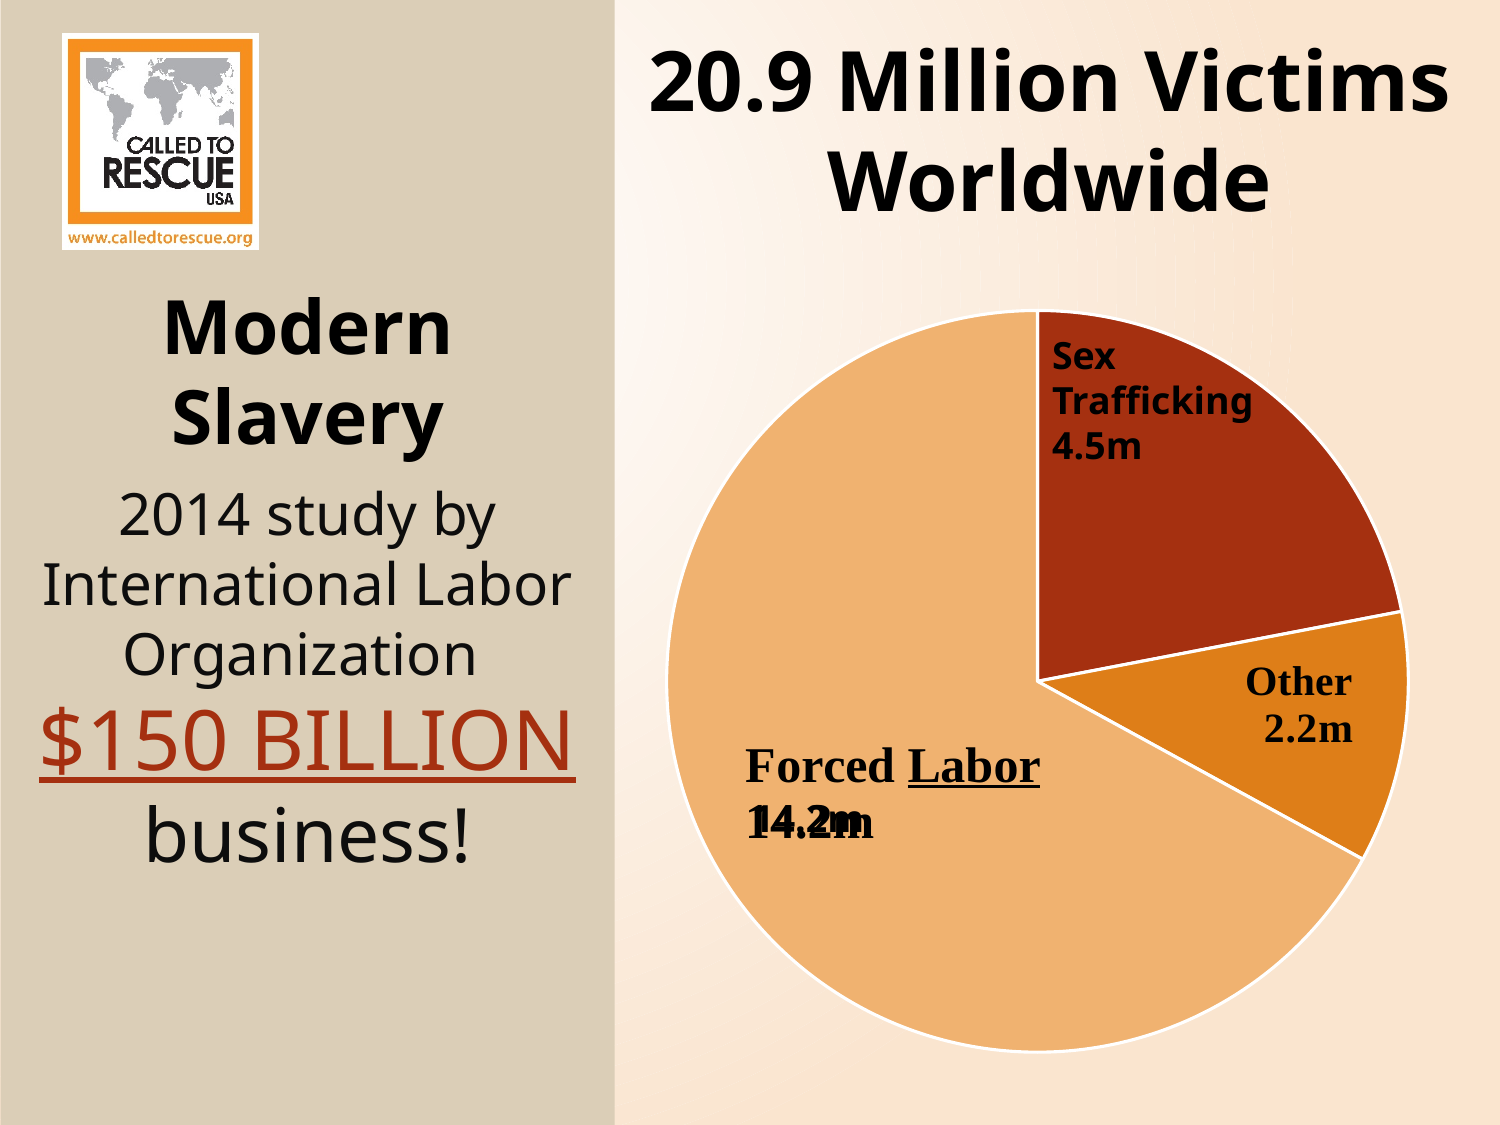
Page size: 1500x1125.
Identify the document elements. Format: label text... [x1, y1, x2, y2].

text_box 2014 study by International Labor Organization $150 BILLION business! [0, 467, 615, 1125]
text_box 20.9 Million Victims Worldwide [465, 20, 1500, 236]
text_box Modern Slavery [0, 271, 615, 467]
chart [430, 294, 1500, 1068]
text_box 2014 study by International Labor Organization $150 BILLION business! [0, 0, 615, 271]
picture [62, 33, 260, 251]
